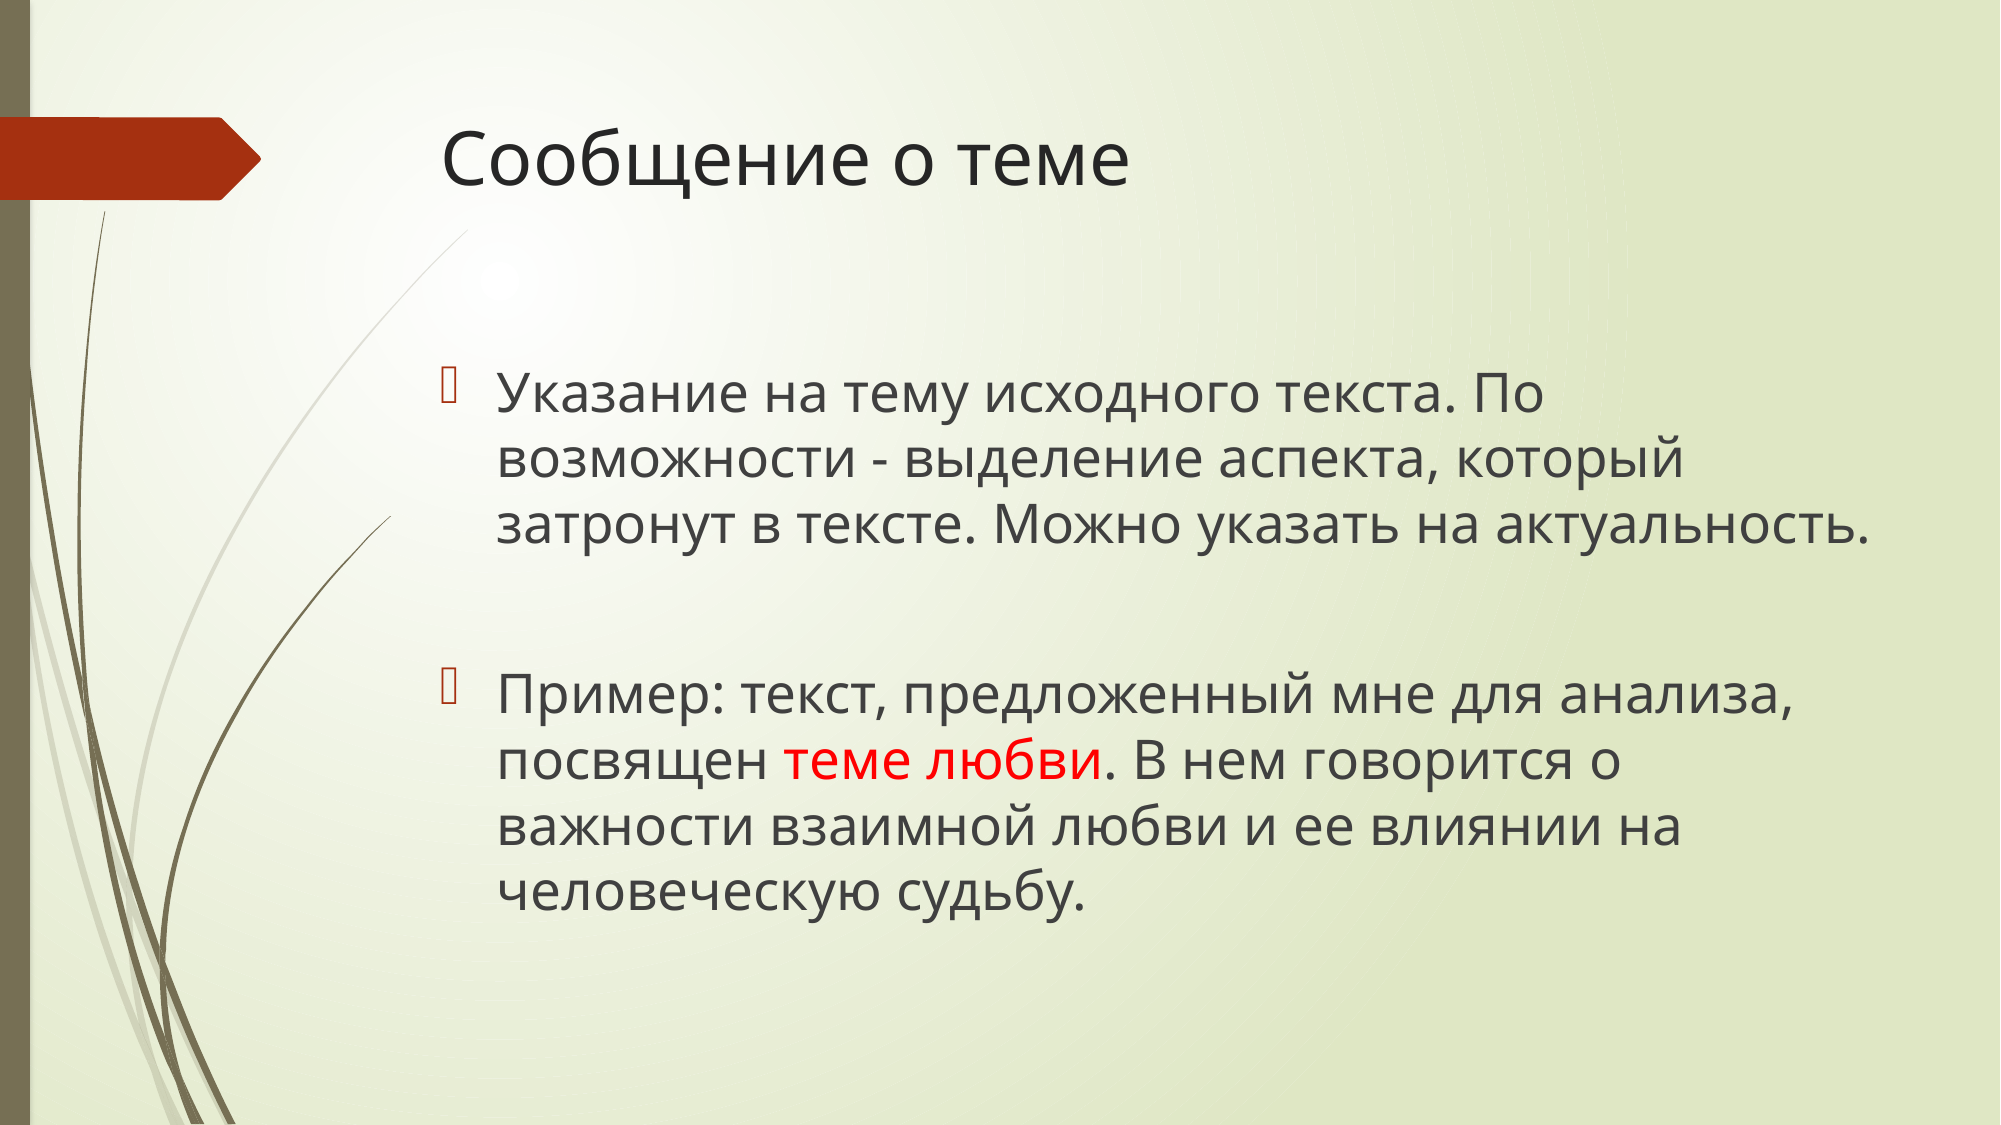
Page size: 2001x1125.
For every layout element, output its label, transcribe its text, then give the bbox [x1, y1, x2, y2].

list Указание на тему исходного текста. По возможности - выделение аспекта, который затронут в тексте. Можно указать на актуальность. Пример: текст, предложенный мне для анализа, посвящен теме любви. В нем говорится о важности взаимной любви и ее влиянии на человеческую судьбу. [424, 350, 1888, 970]
title Сообщение о теме [425, 102, 1888, 313]
